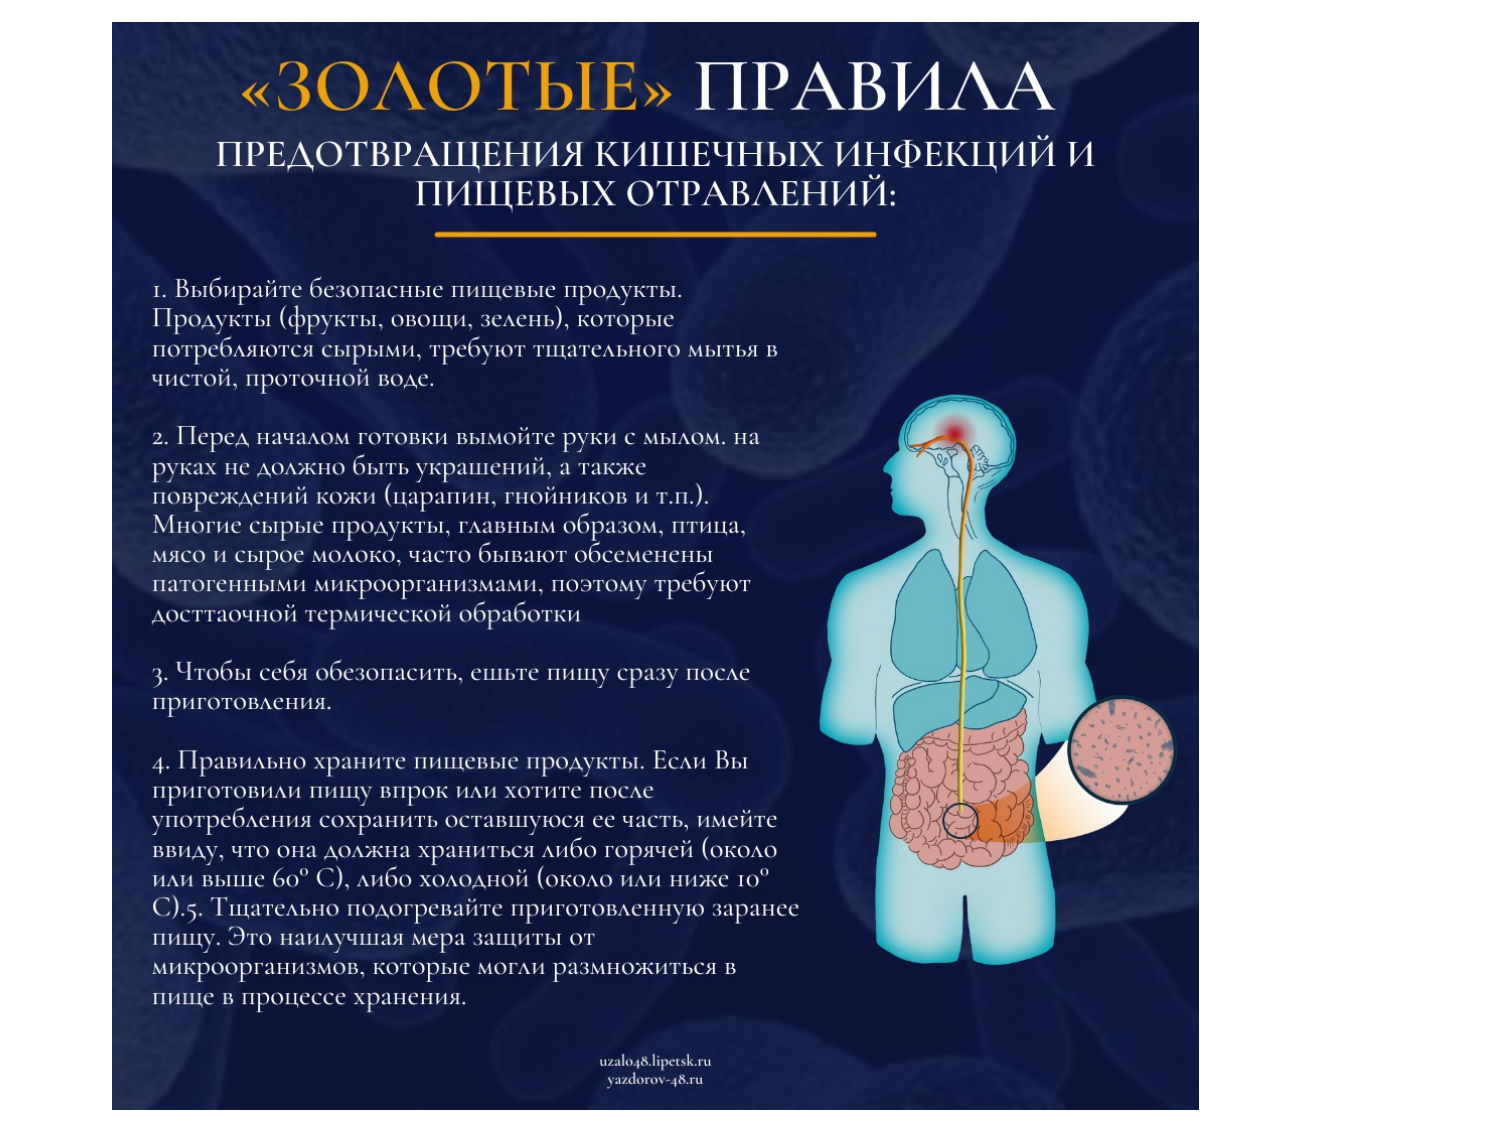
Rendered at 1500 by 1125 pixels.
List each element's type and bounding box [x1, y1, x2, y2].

picture [111, 22, 1200, 1110]
